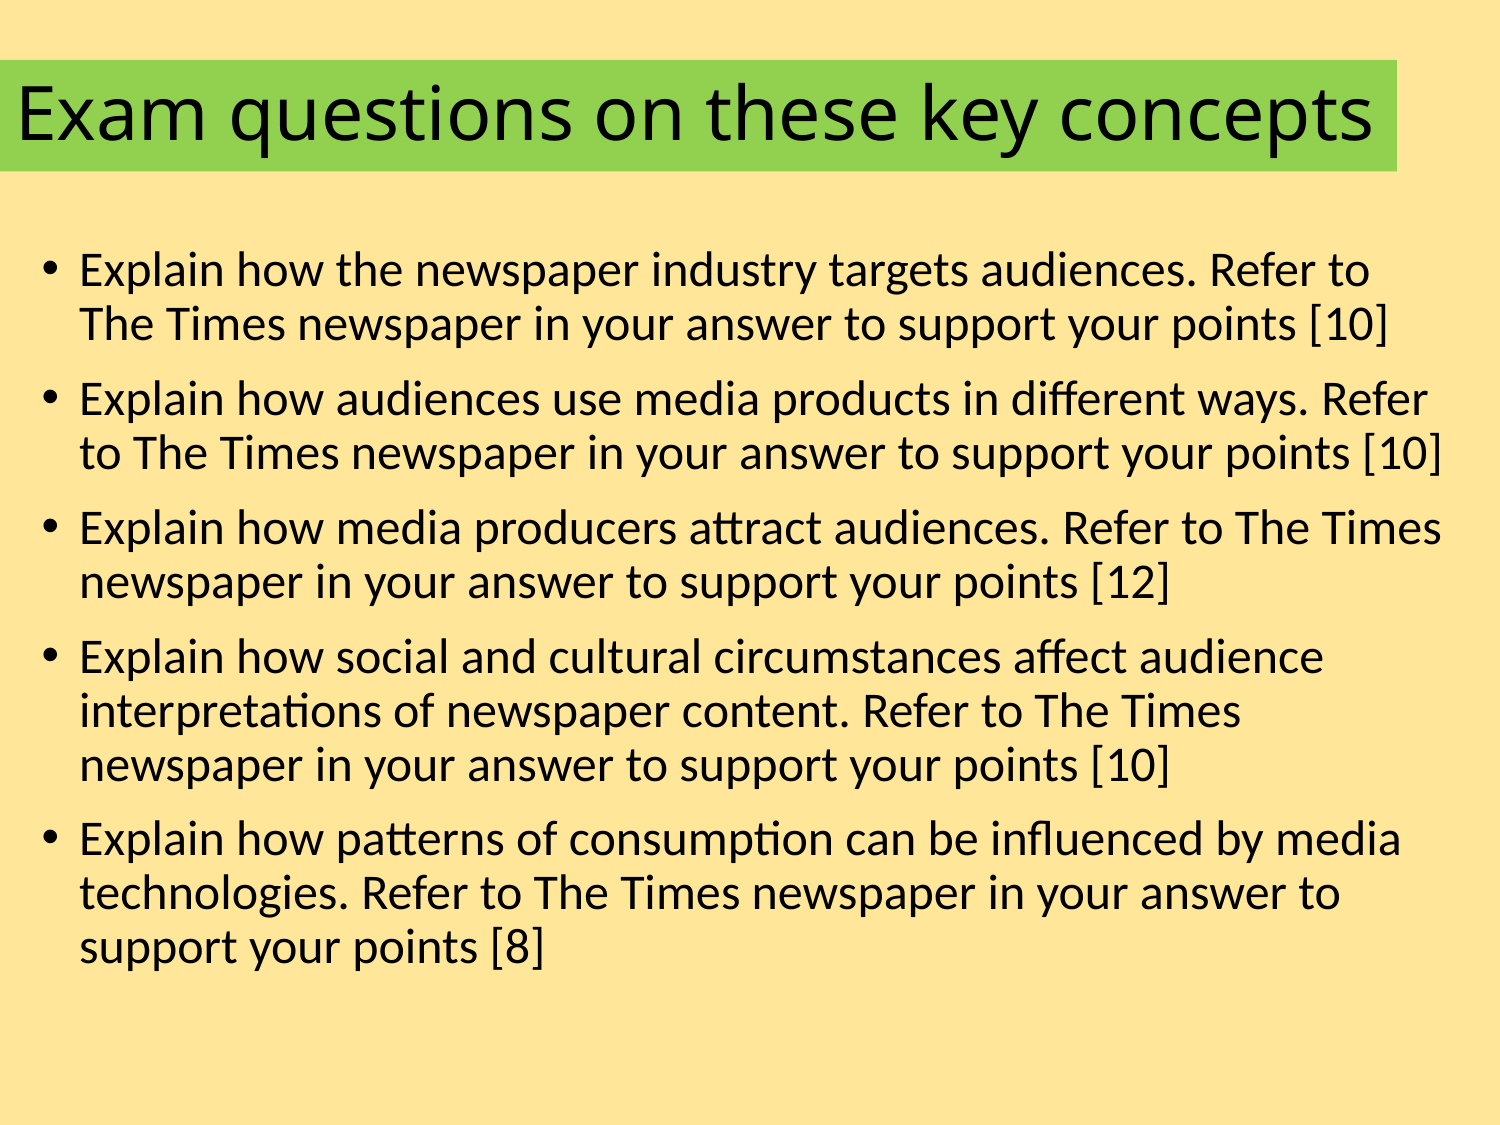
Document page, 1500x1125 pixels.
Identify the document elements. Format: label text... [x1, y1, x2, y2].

list Explain how the newspaper industry targets audiences. Refer to The Times newspaper in your answer to support your points [10] Explain how audiences use media products in different ways. Refer to The Times newspaper in your answer to support your points [10] Explain how media producers attract audiences. Refer to The Times newspaper in your answer to support your points [12] Explain how social and cultural circumstances affect audience interpretations of newspaper content. Refer to The Times newspaper in your answer to support your points [10] Explain how patterns of consumption can be influenced by media technologies. Refer to The Times newspaper in your answer to support your points [8] [26, 235, 1468, 1016]
title Exam questions on these key concepts [0, 59, 1397, 172]
